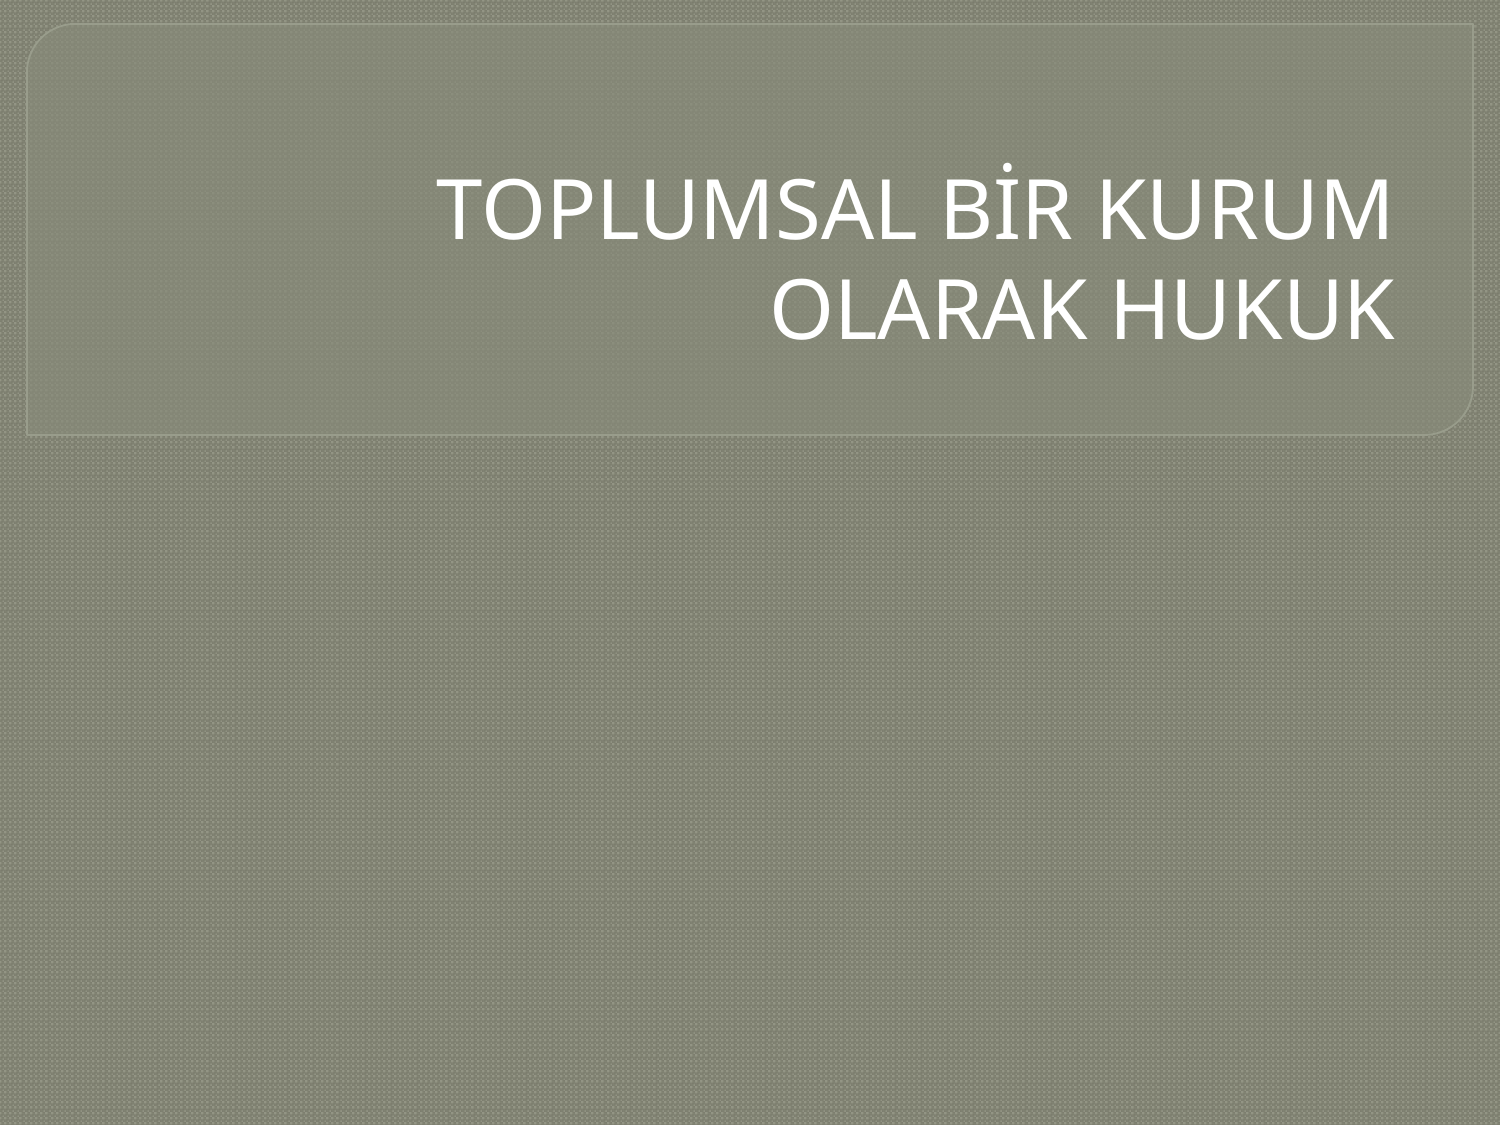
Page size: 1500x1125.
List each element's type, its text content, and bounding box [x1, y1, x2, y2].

subtitle TOPLUMSAL BİR KURUM OLARAK HUKUK [360, 149, 1437, 1035]
